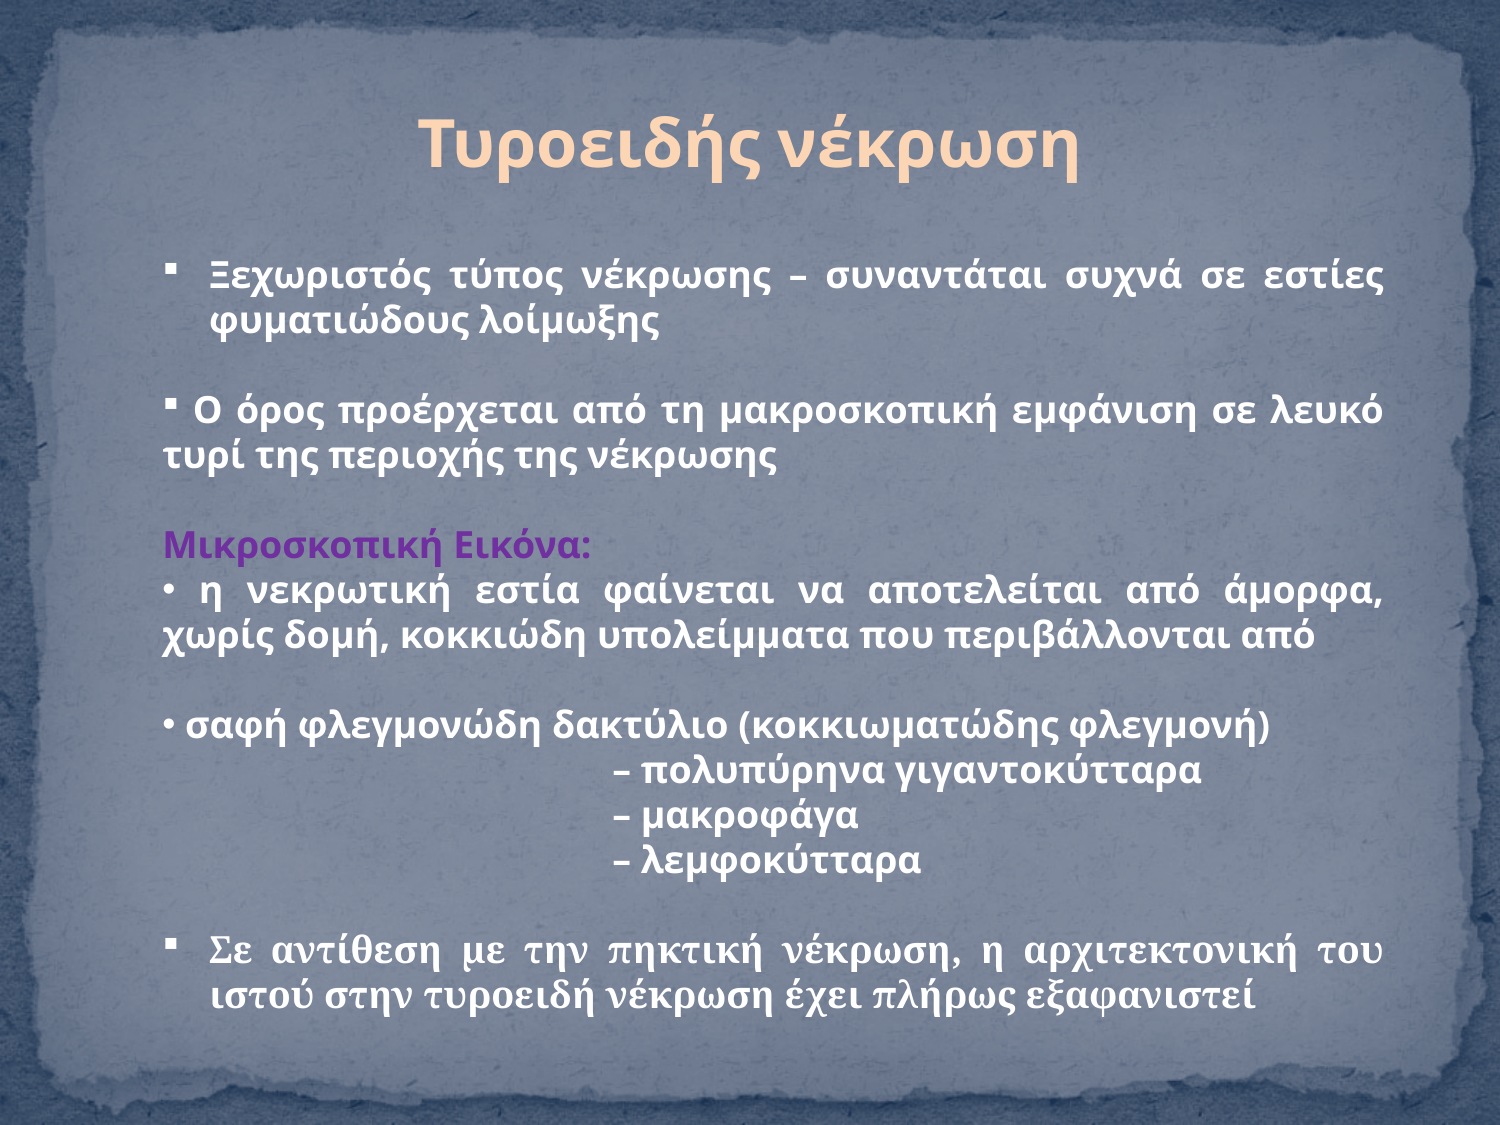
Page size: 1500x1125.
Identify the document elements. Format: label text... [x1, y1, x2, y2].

text_box Ξεχωριστός τύπος νέκρωσης – συναντάται συχνά σε εστίες φυματιώδους λοίμωξης Ο όρος προέρχεται από τη μακροσκοπική εμφάνιση σε λευκό τυρί της περιοχής της νέκρωσης Μικροσκοπική Εικόνα: η νεκρωτική εστία φαίνεται να αποτελείται από άμορφα, χωρίς δομή, κοκκιώδη υπολείμματα που περιβάλλονται από σαφή φλεγμονώδη δακτύλιο (κοκκιωματώδης φλεγμονή) – πολυπύρηνα γιγαντοκύτταρα – μακροφάγα – λεμφοκύτταρα Σε αντίθεση με την πηκτική νέκρωση, η αρχιτεκτονική του ιστού στην τυροειδή νέκρωση έχει πλήρως εξαφανιστεί [147, 243, 1400, 1024]
text_box Τυροειδής νέκρωση [247, 93, 1252, 243]
